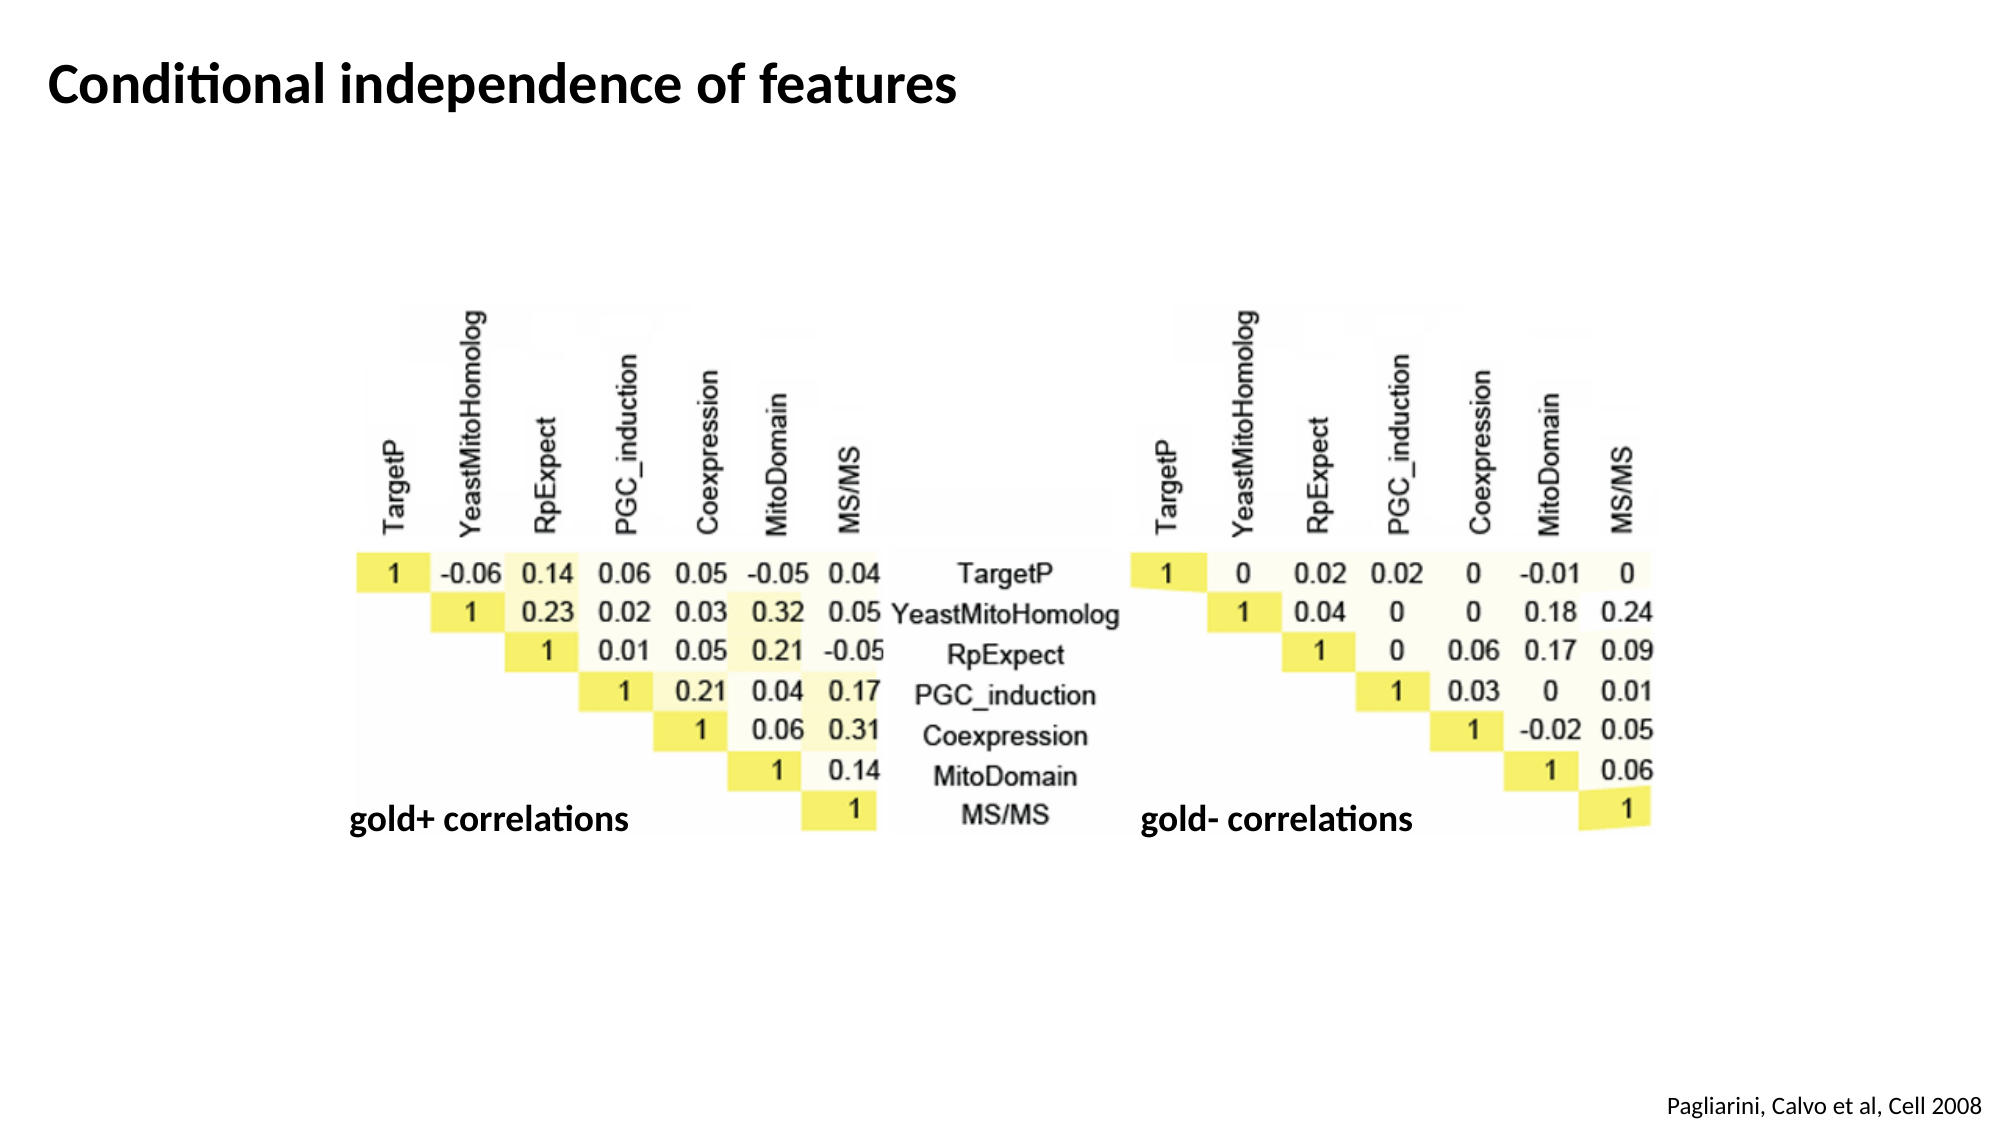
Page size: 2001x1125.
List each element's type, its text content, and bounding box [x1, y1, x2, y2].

title Conditional independence of features [33, 37, 2000, 118]
text_box Pagliarini, Calvo et al, Cell 2008 [1652, 1082, 1999, 1125]
picture [333, 277, 1667, 848]
